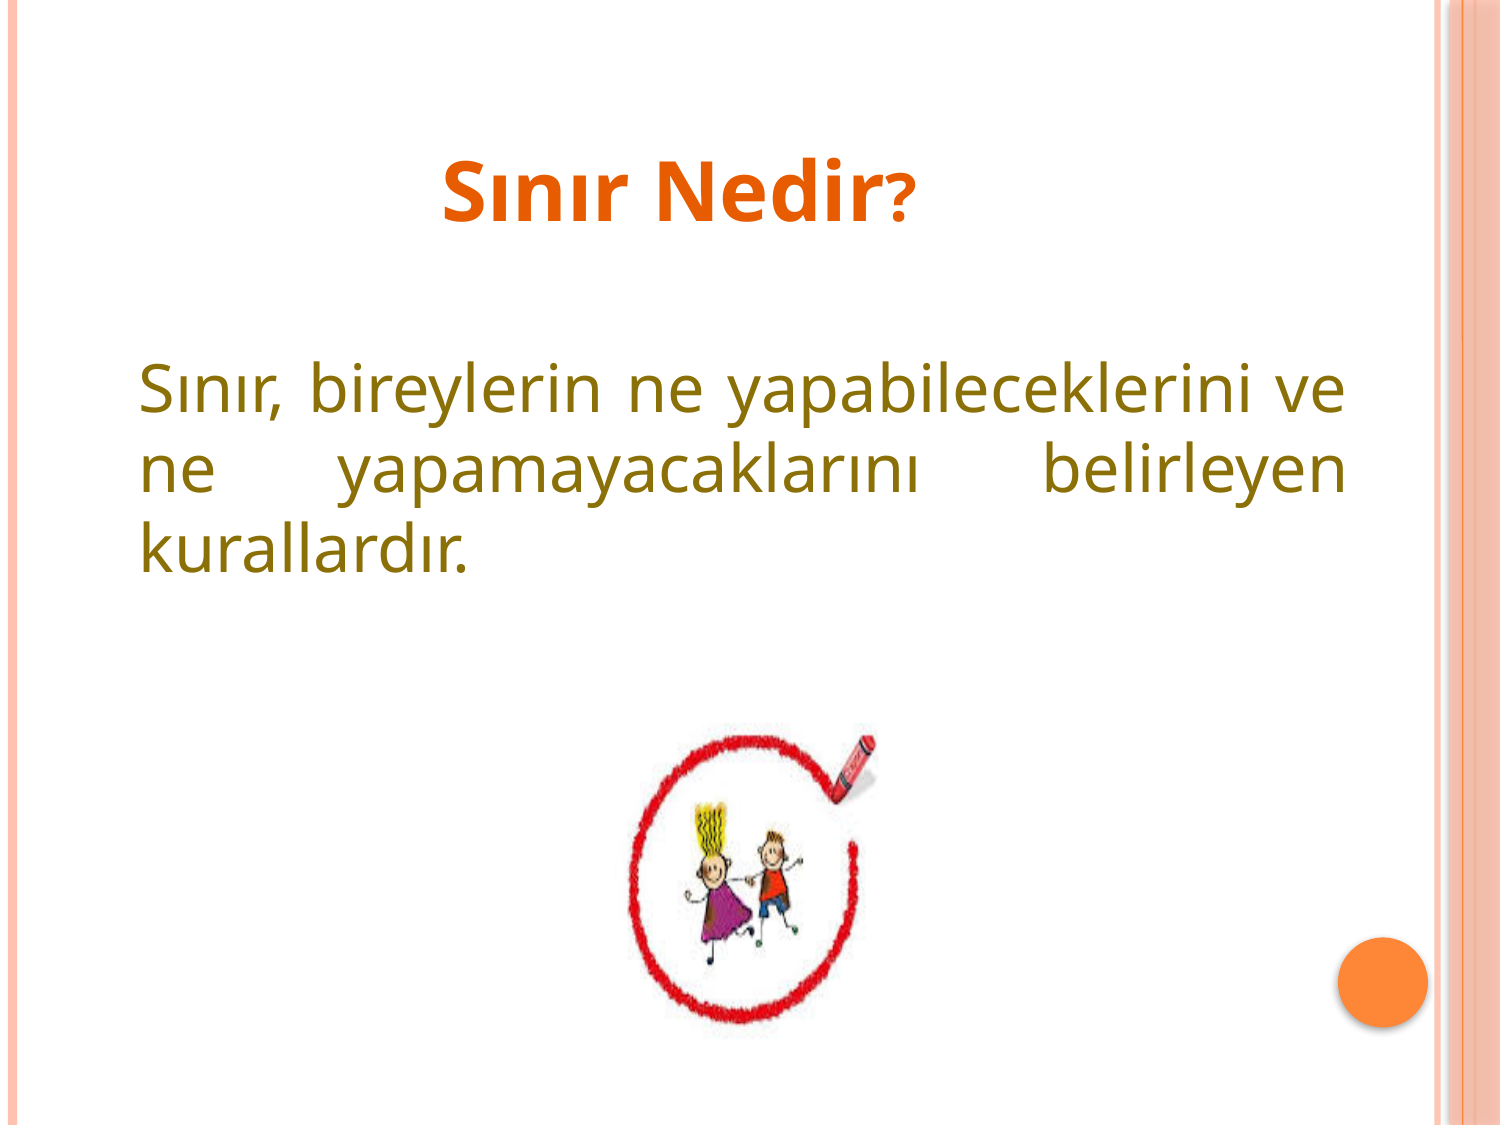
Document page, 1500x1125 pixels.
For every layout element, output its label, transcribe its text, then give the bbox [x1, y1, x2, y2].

text_box Sınır Nedir? [426, 131, 932, 246]
text_box Sınır, bireylerin ne yapabileceklerini ve ne yapamayacaklarını belirleyen kurallardır. [123, 338, 1365, 593]
picture [515, 644, 985, 1060]
